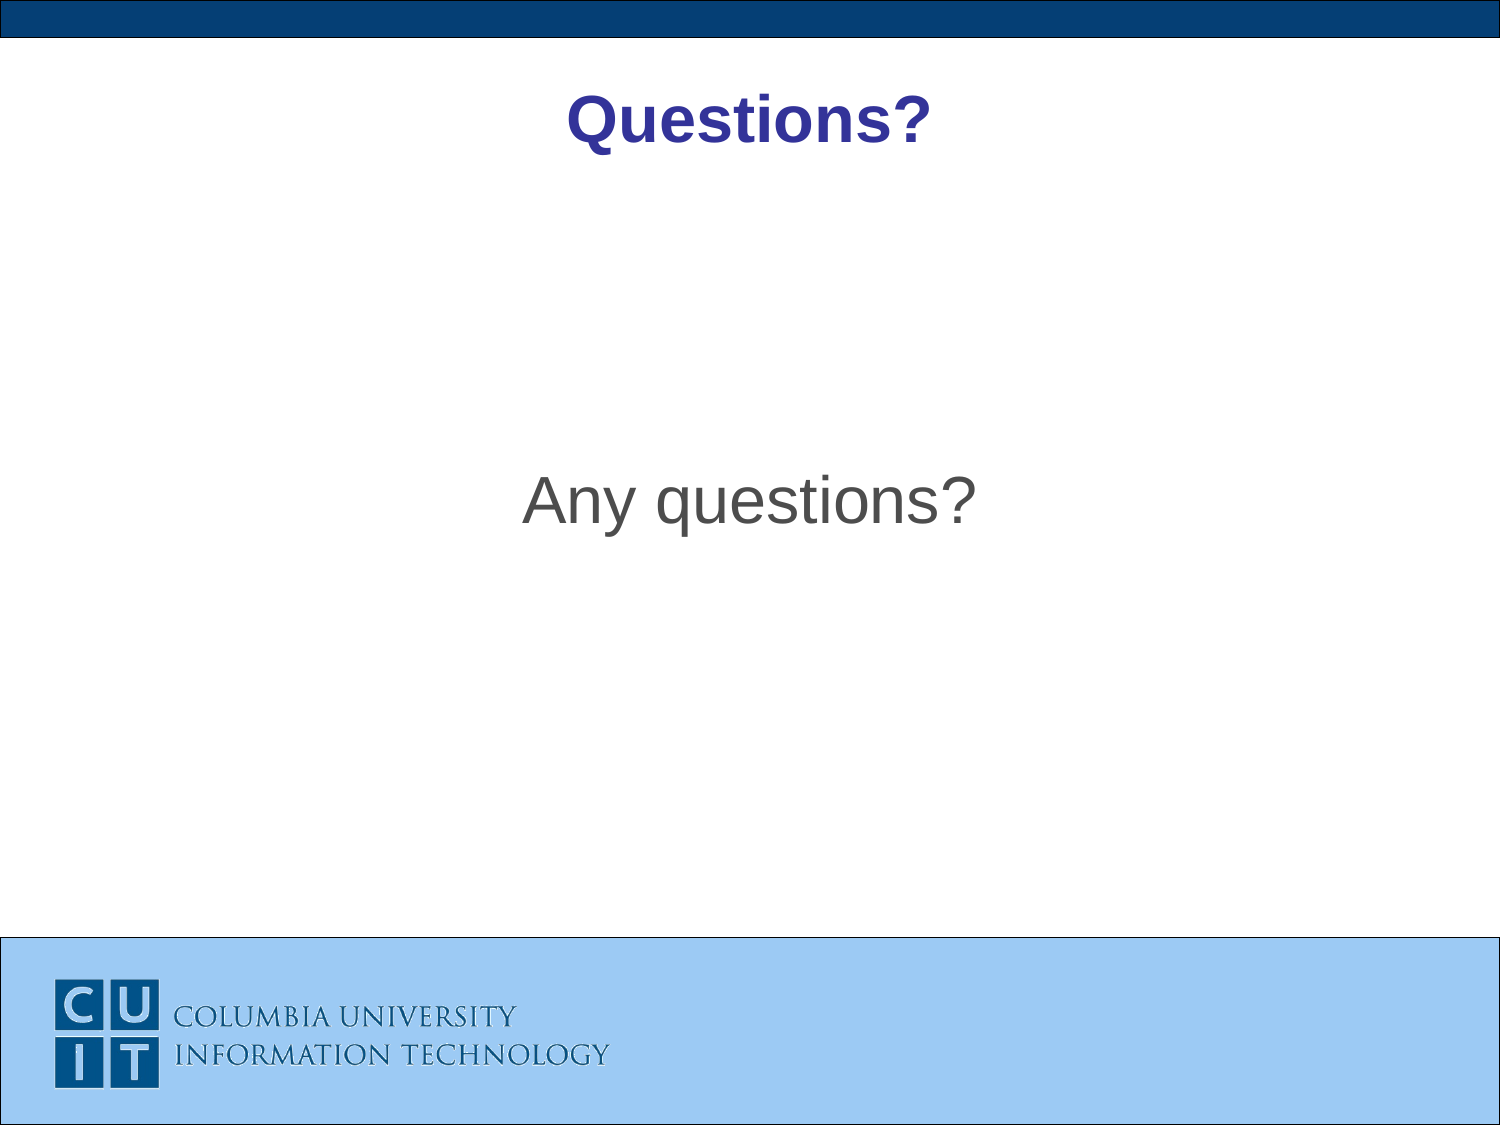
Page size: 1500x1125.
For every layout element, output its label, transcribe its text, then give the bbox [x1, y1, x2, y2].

list Any questions? [74, 262, 1426, 901]
title Questions? [74, 44, 1426, 188]
picture [50, 977, 625, 1090]
